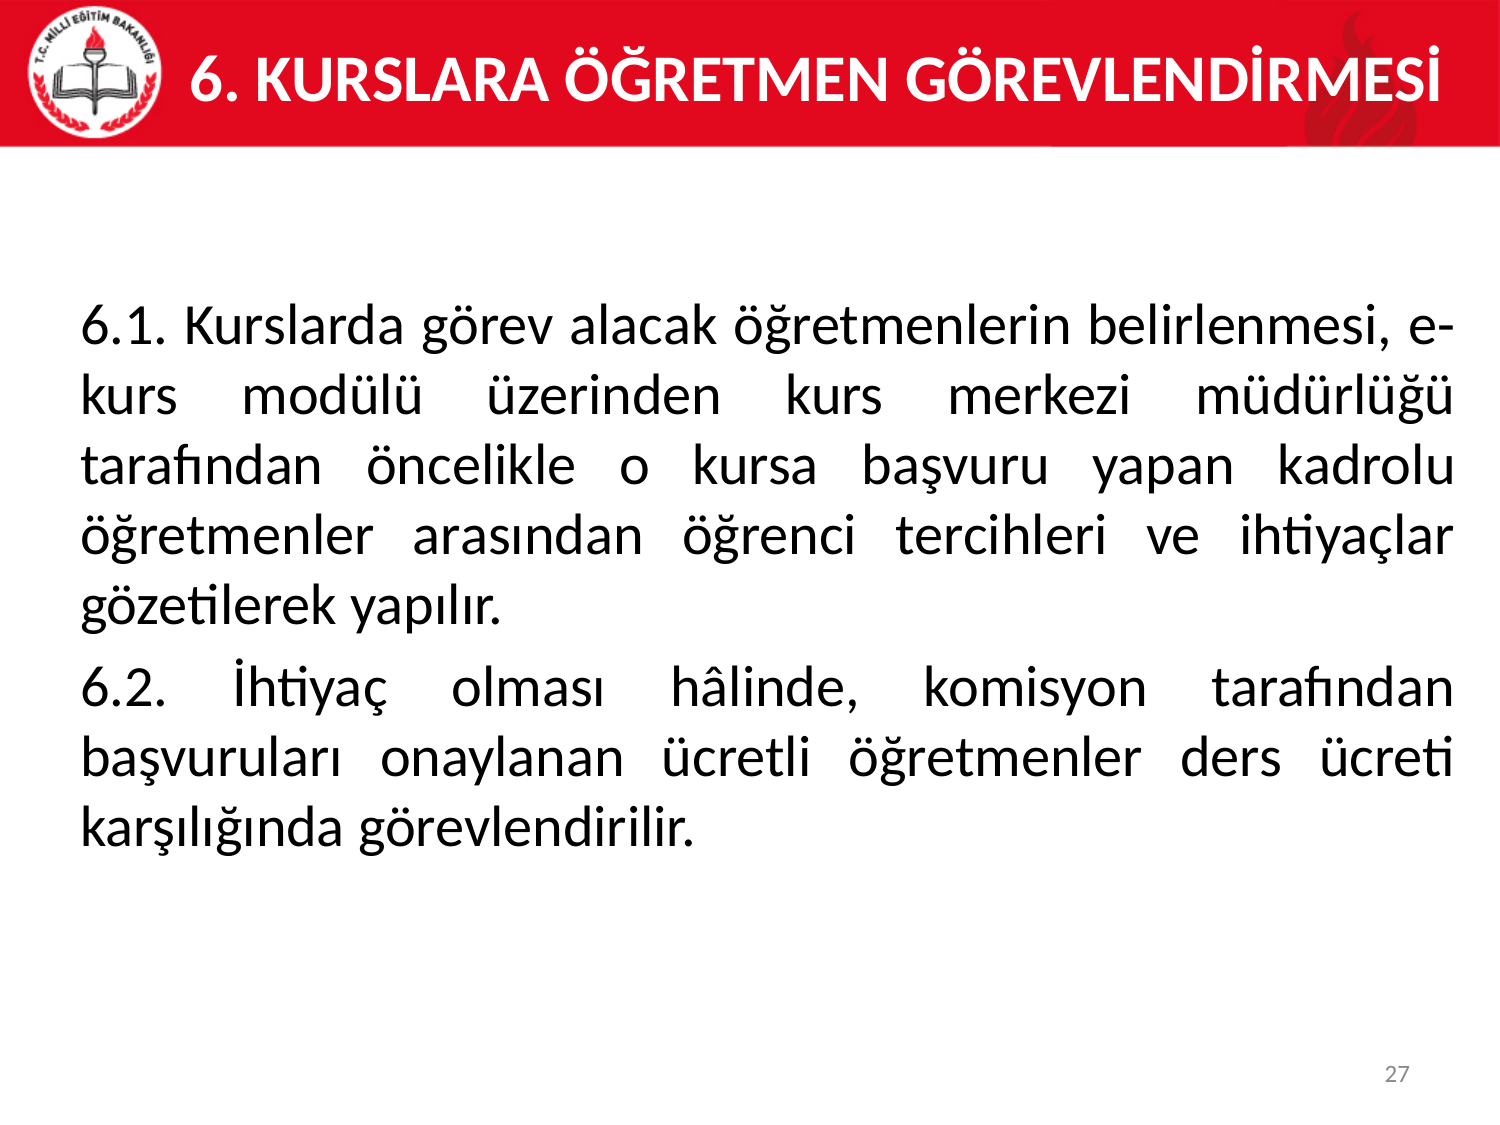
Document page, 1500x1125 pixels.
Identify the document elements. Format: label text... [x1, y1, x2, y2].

title 6. KURSLARA ÖĞRETMEN GÖREVLENDİRMESİ [76, 0, 1483, 150]
picture [0, 0, 1500, 1125]
list 6.1. Kurslarda görev alacak öğretmenlerin belirlenmesi, e-kurs modülü üzerinden kurs merkezi müdürlüğü tarafından öncelikle o kursa başvuru yapan kadrolu öğretmenler arasından öğrenci tercihleri ve ihtiyaçlar gözetilerek yapılır. 6.2. İhtiyaç olması hâlinde, komisyon tarafından başvuruları onaylanan ücretli öğretmenler ders ücreti karşılığında görevlendirilir. [64, 278, 1471, 1024]
slide_number 27 [1074, 1042, 1425, 1103]
